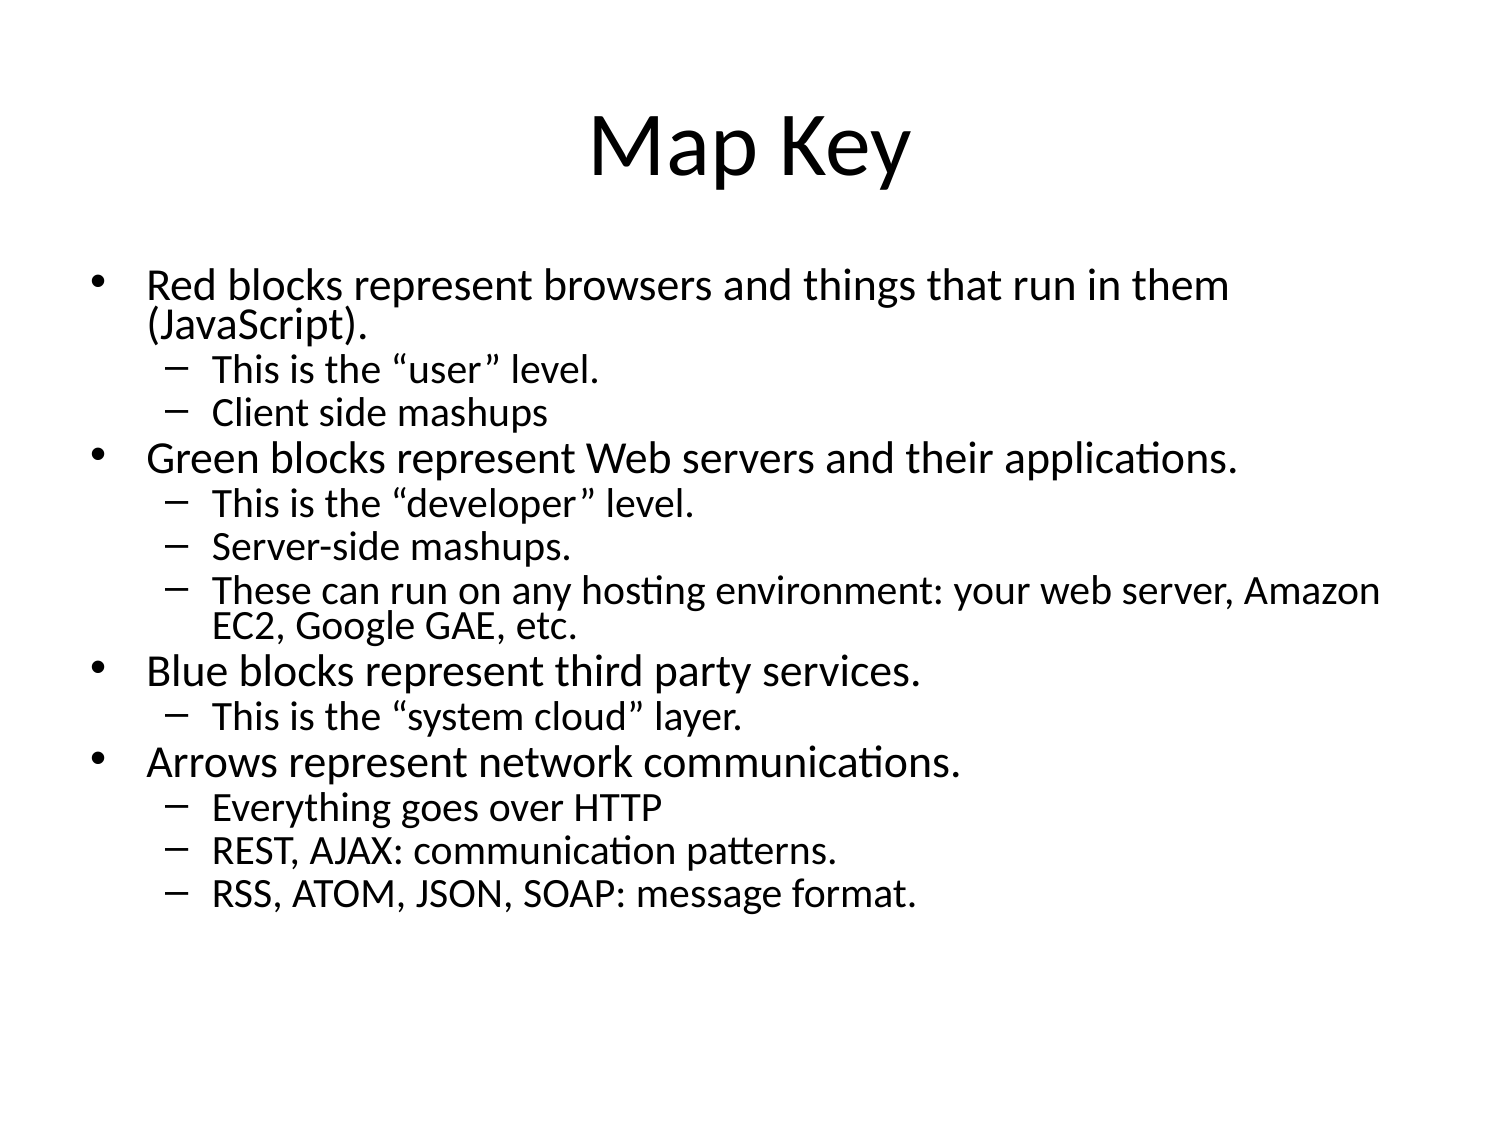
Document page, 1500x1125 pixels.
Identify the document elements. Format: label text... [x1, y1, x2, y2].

list Red blocks represent browsers and things that run in them (JavaScript). This is the “user” level. Client side mashups Green blocks represent Web servers and their applications. This is the “developer” level. Server-side mashups. These can run on any hosting environment: your web server, Amazon EC2, Google GAE, etc. Blue blocks represent third party services. This is the “system cloud” layer. Arrows represent network communications. Everything goes over HTTP REST, AJAX: communication patterns. RSS, ATOM, JSON, SOAP: message format. [74, 262, 1426, 1006]
title Map Key [74, 44, 1426, 233]
